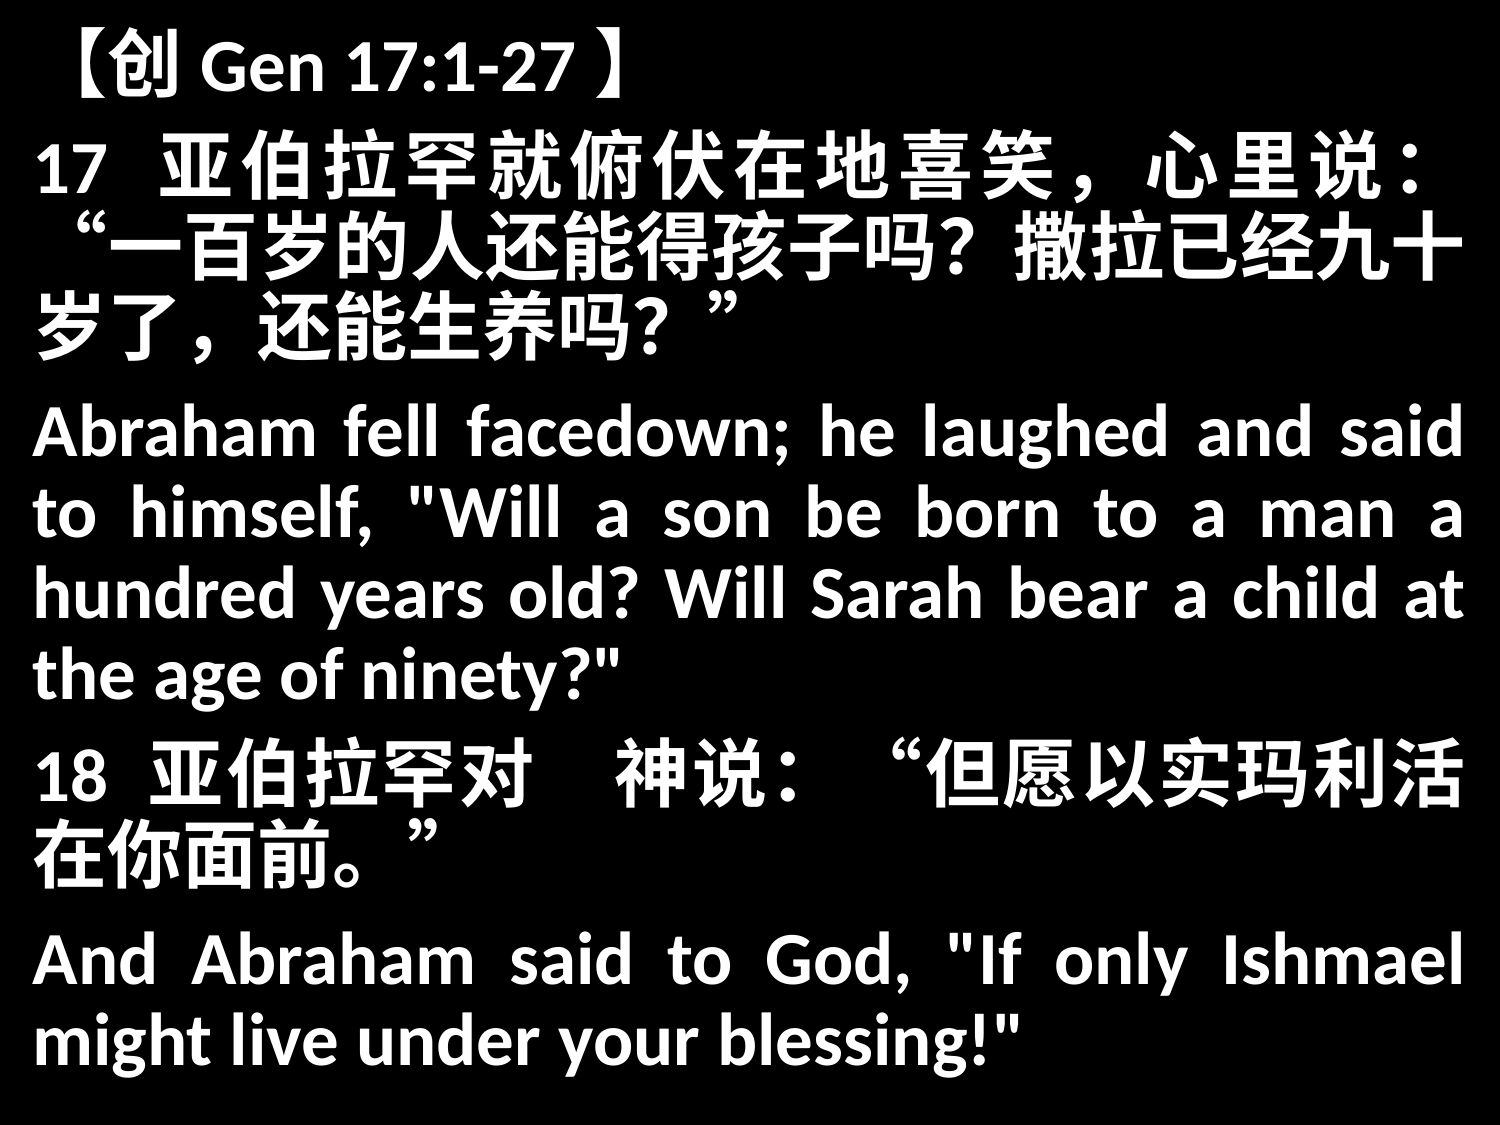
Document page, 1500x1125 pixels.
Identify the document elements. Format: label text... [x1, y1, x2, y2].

list 【创Gen 17:1-27】 17 亚伯拉罕就俯伏在地喜笑，心里说：“一百岁的人还能得孩子吗？撒拉已经九十岁了，还能生养吗？” Abraham fell facedown; he laughed and said to himself, "Will a son be born to a man a hundred years old? Will Sarah bear a child at the age of ninety?" 18 亚伯拉罕对 神说：“但愿以实玛利活在你面前。” And Abraham said to God, "If only Ishmael might live under your blessing!" [17, 19, 1483, 1106]
